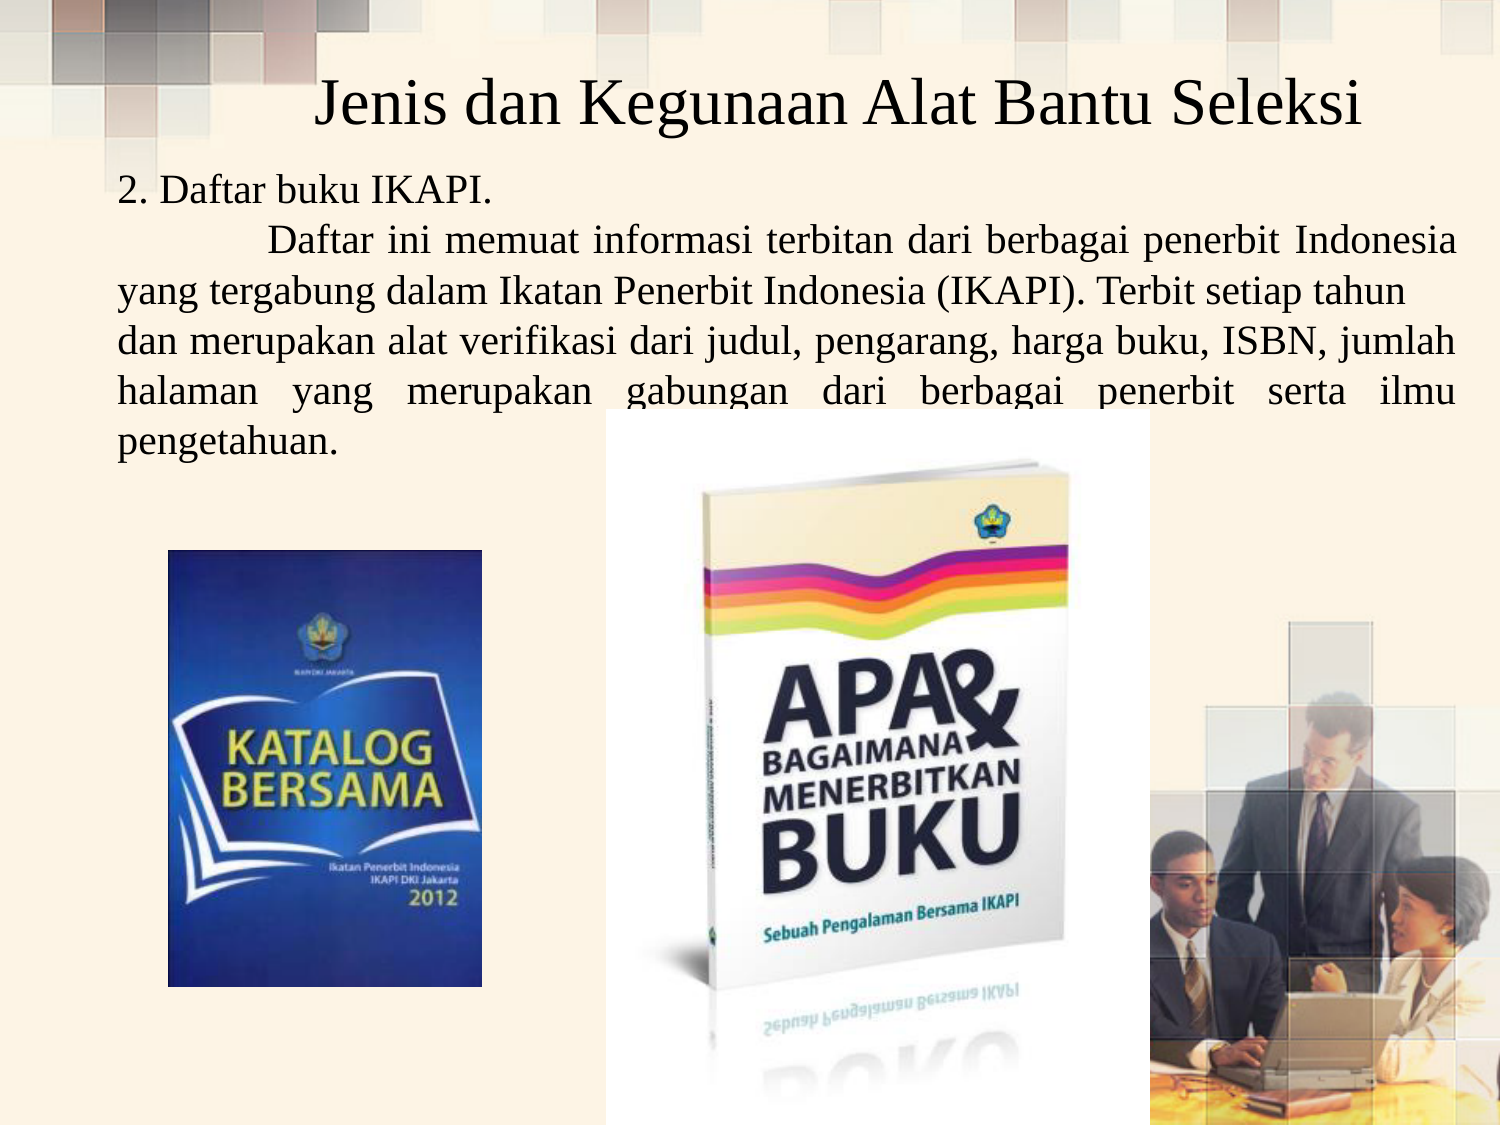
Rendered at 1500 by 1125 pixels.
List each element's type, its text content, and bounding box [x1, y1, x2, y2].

picture [0, 0, 1500, 1125]
text_box Jenis dan Kegunaan Alat Bantu Seleksi [228, 50, 1452, 146]
text_box 2. Daftar buku IKAPI. Daftar ini memuat informasi terbitan dari berbagai penerbit Indonesia yang tergabung dalam Ikatan Penerbit Indonesia (IKAPI). Terbit setiap tahun dan merupakan alat verifikasi dari judul, pengarang, harga buku, ISBN, jumlah halaman yang merupakan gabungan dari berbagai penerbit serta ilmu pengetahuan. [102, 154, 1473, 515]
